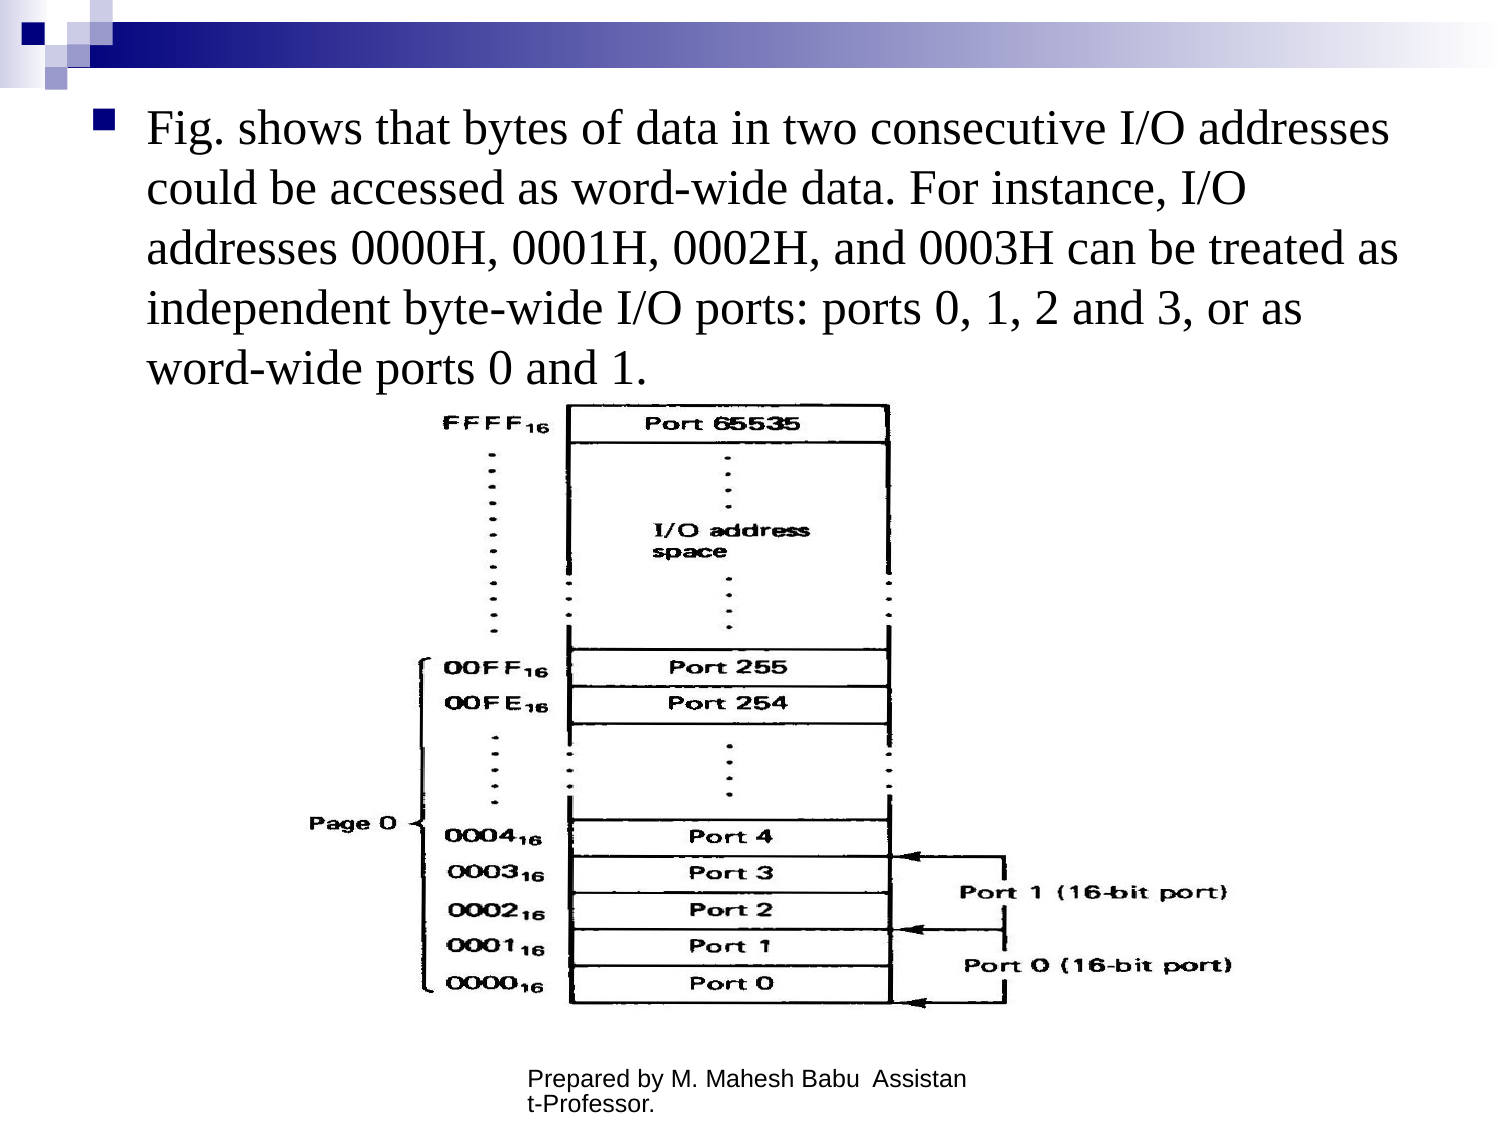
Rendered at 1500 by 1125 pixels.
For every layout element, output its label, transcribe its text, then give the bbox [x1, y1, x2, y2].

list Fig. shows that bytes of data in two consecutive I/O addresses could be accessed as word-wide data. For instance, I/O addresses 0000H, 0001H, 0002H, and 0003H can be treated as independent byte-wide I/O ports: ports 0, 1, 2 and 3, or as word-wide ports 0 and 1. [74, 87, 1426, 513]
footer Prepared by M. Mahesh Babu Assistant-Professor. [512, 1034, 988, 1101]
picture [274, 399, 1263, 1026]
